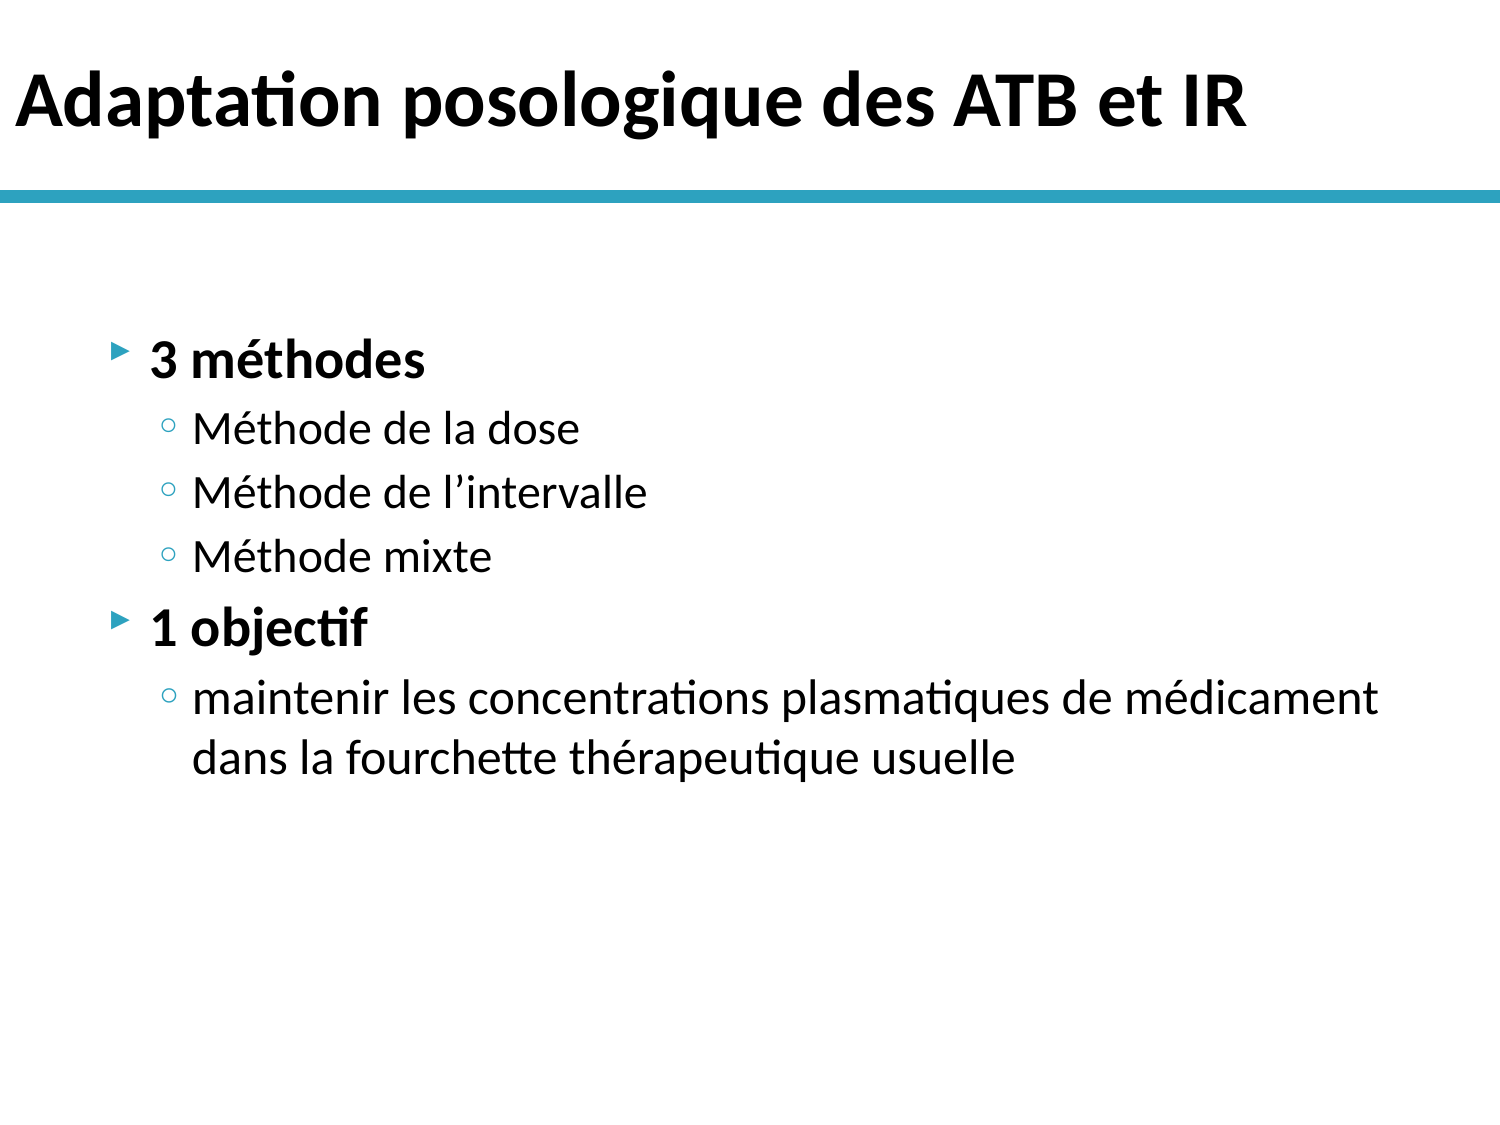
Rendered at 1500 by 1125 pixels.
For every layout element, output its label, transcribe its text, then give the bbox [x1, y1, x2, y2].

title Adaptation posologique des ATB et IR [0, 0, 1500, 189]
list 3 méthodes Méthode de la dose Méthode de l’intervalle Méthode mixte 1 objectif maintenir les concentrations plasmatiques de médicament dans la fourchette thérapeutique usuelle [74, 314, 1426, 986]
